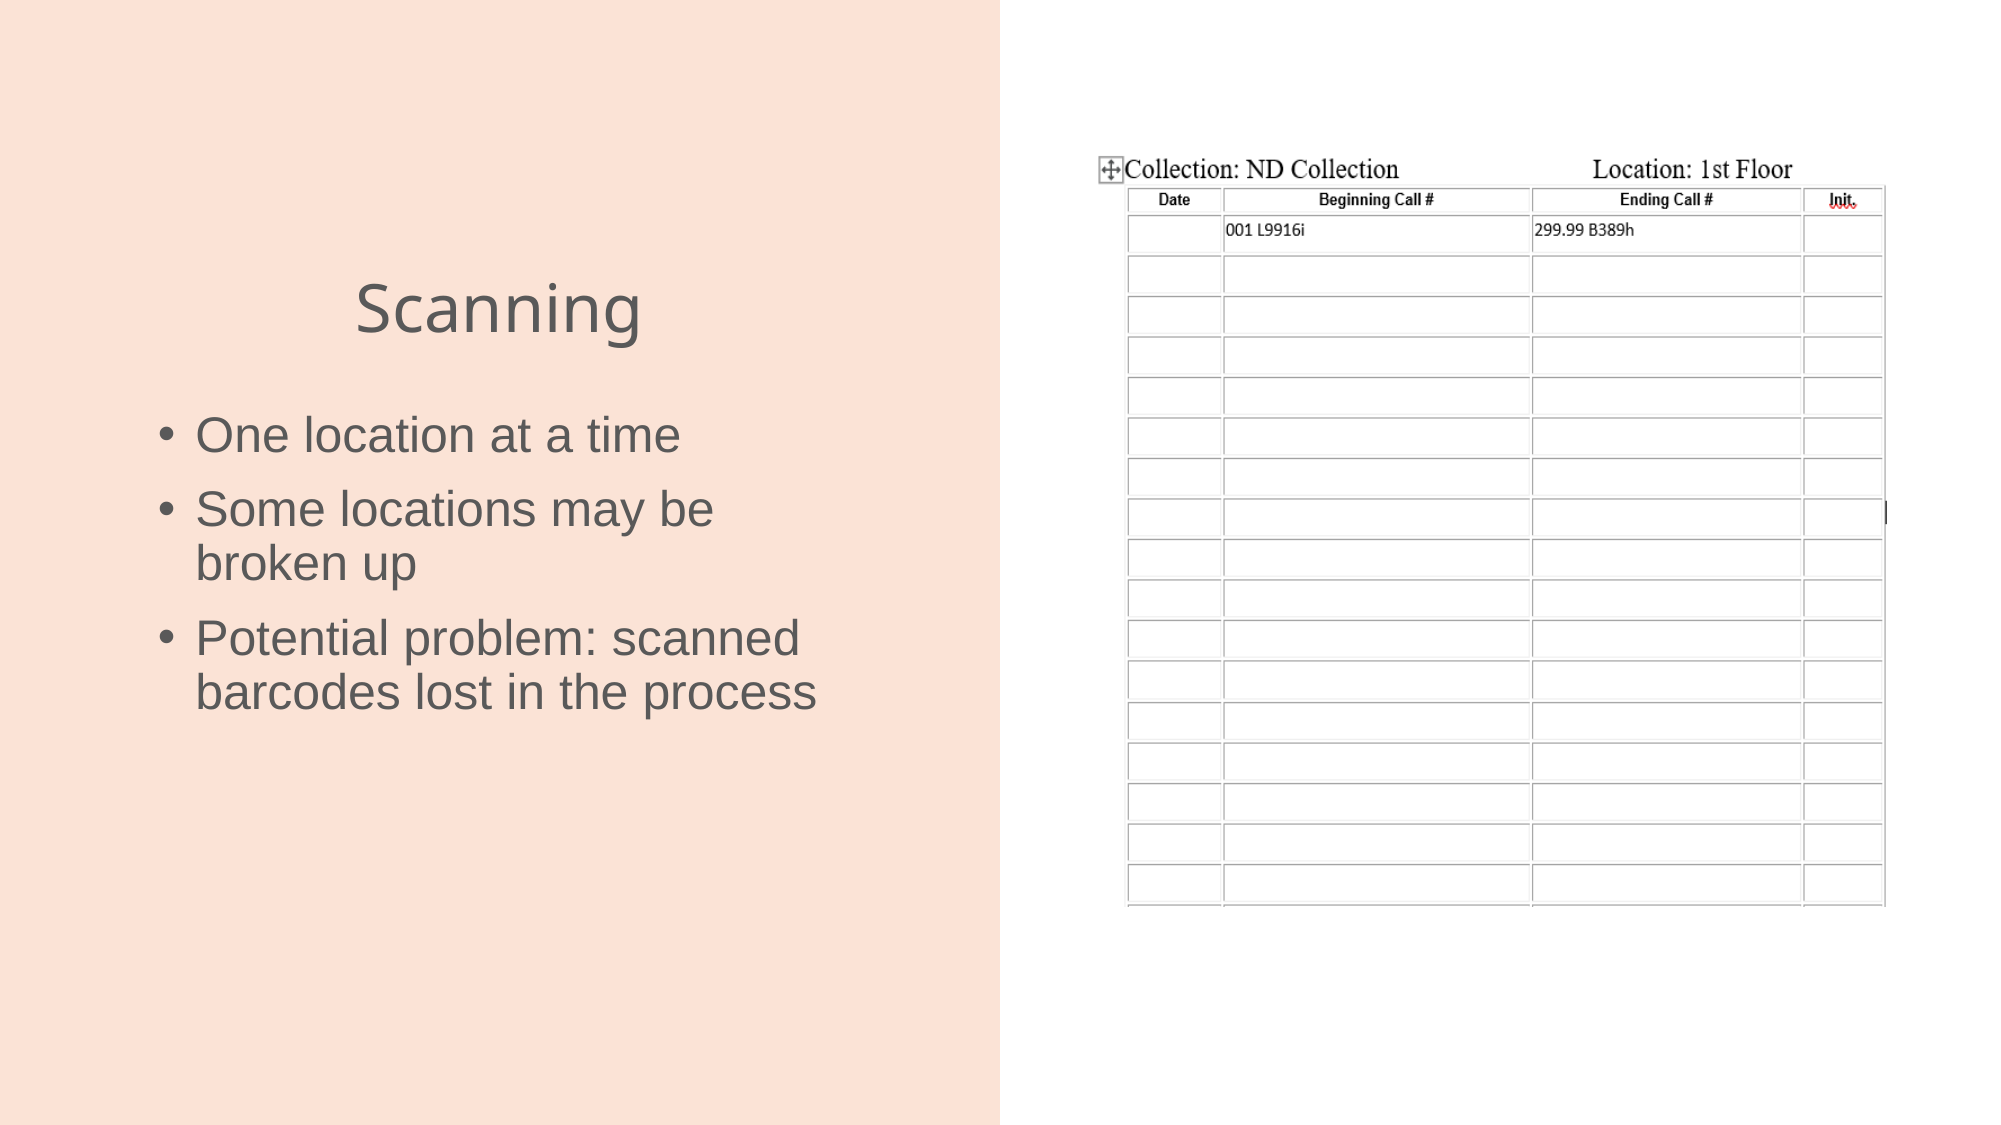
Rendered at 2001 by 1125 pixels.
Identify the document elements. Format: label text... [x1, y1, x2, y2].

list One location at a time Some locations may be broken up Potential problem: scanned barcodes lost in the process [142, 401, 858, 1020]
text_box [0, 0, 1001, 1125]
title Scanning [142, 112, 858, 355]
picture [1066, 111, 1933, 908]
text_box [1001, 0, 2000, 1125]
